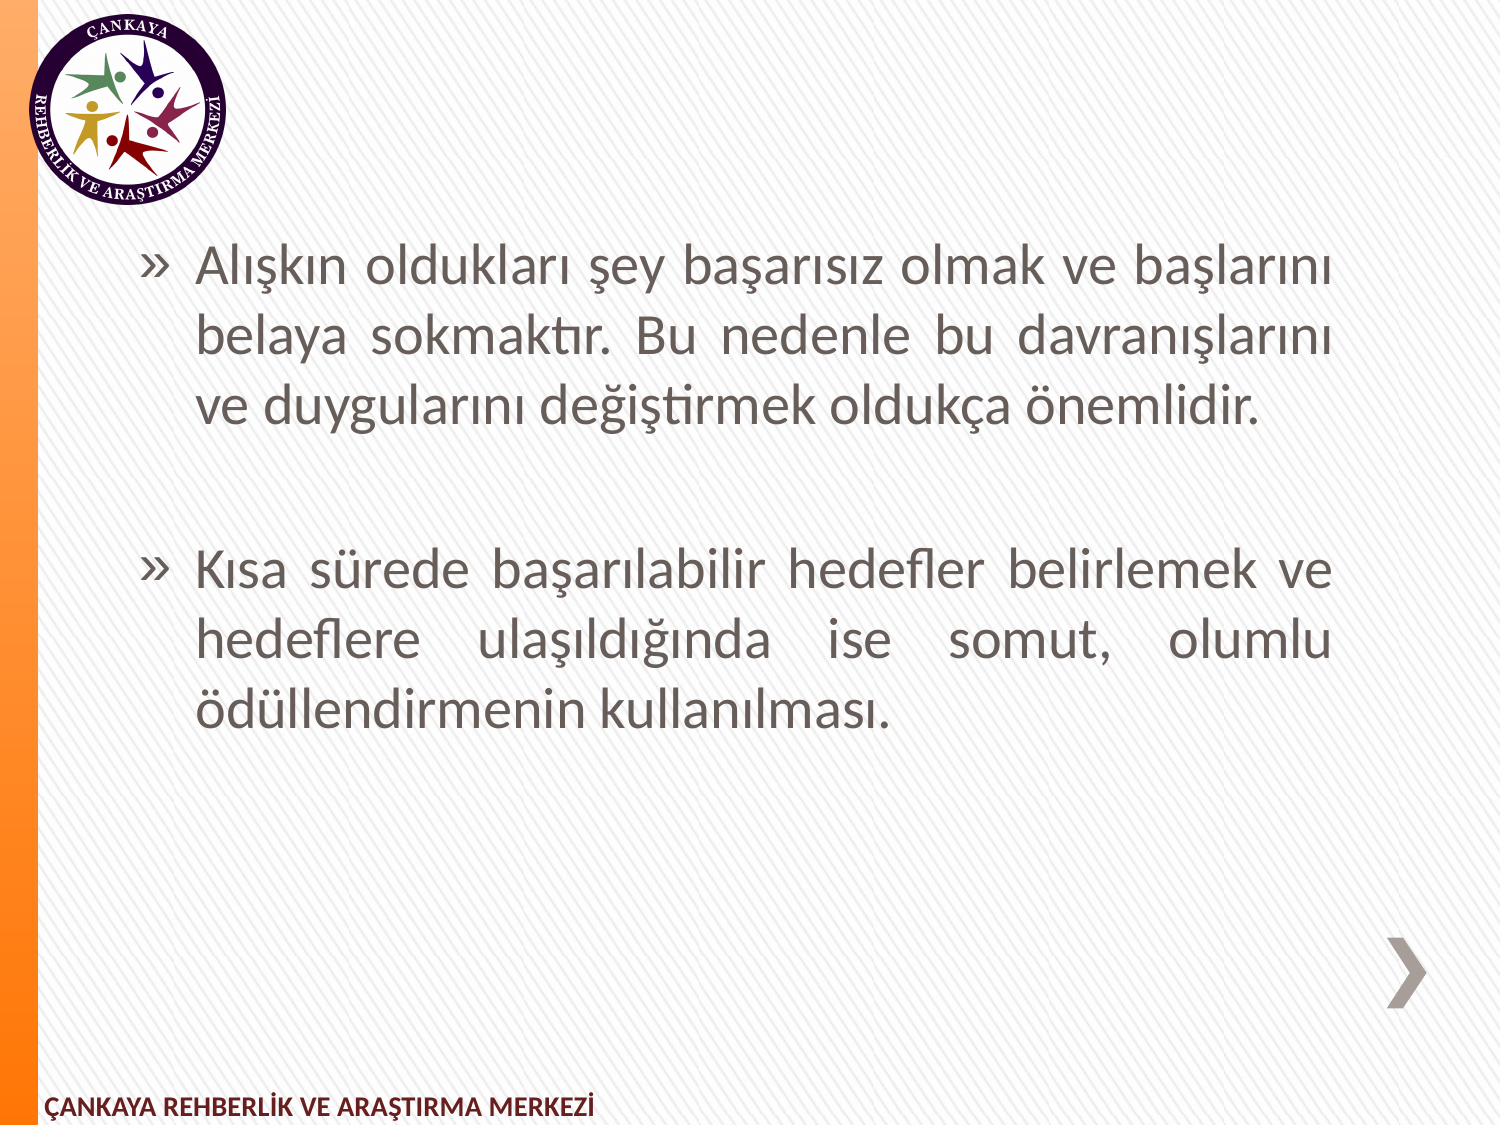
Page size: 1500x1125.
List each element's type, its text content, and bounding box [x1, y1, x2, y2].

picture [29, 14, 227, 205]
text_box ÇANKAYA REHBERLİK VE ARAŞTIRMA MERKEZİ [29, 1079, 621, 1125]
list Alışkın oldukları şey başarısız olmak ve başlarını belaya sokmaktır. Bu nedenle bu davranışlarını ve duygularını değiştirmek oldukça önemlidir. Kısa sürede başarılabilir hedefler belirlemek ve hedeflere ulaşıldığında ise somut, olumlu ödüllendirmenin kullanılması. [123, 137, 1349, 863]
